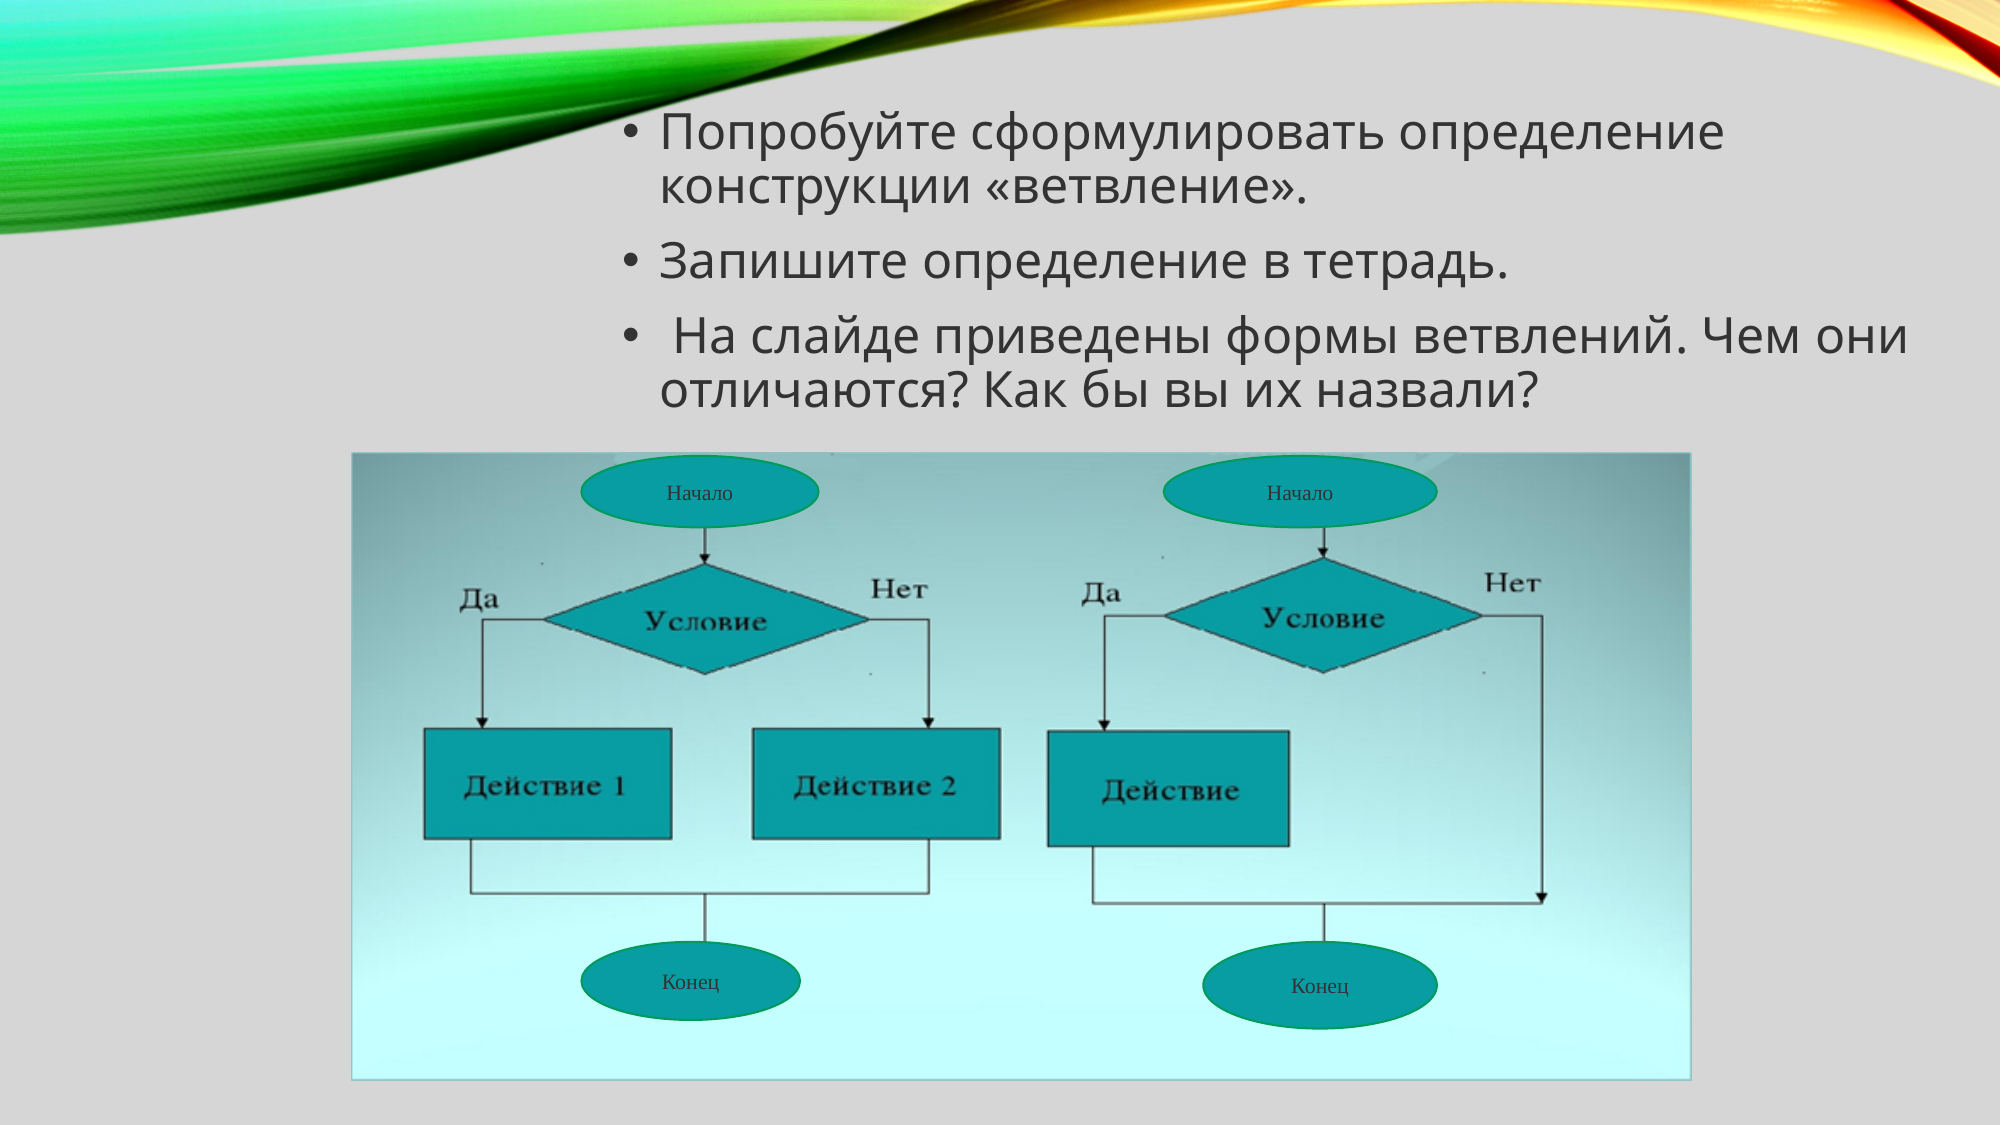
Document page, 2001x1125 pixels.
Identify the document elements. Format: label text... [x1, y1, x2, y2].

picture [351, 451, 1693, 1081]
list Попробуйте сформулировать определение конструкции «ветвление». Запишите определение в тетрадь. На слайде приведены формы ветвлений. Чем они отличаются? Как бы вы их назвали? [607, 98, 2000, 451]
picture [0, 0, 2000, 237]
